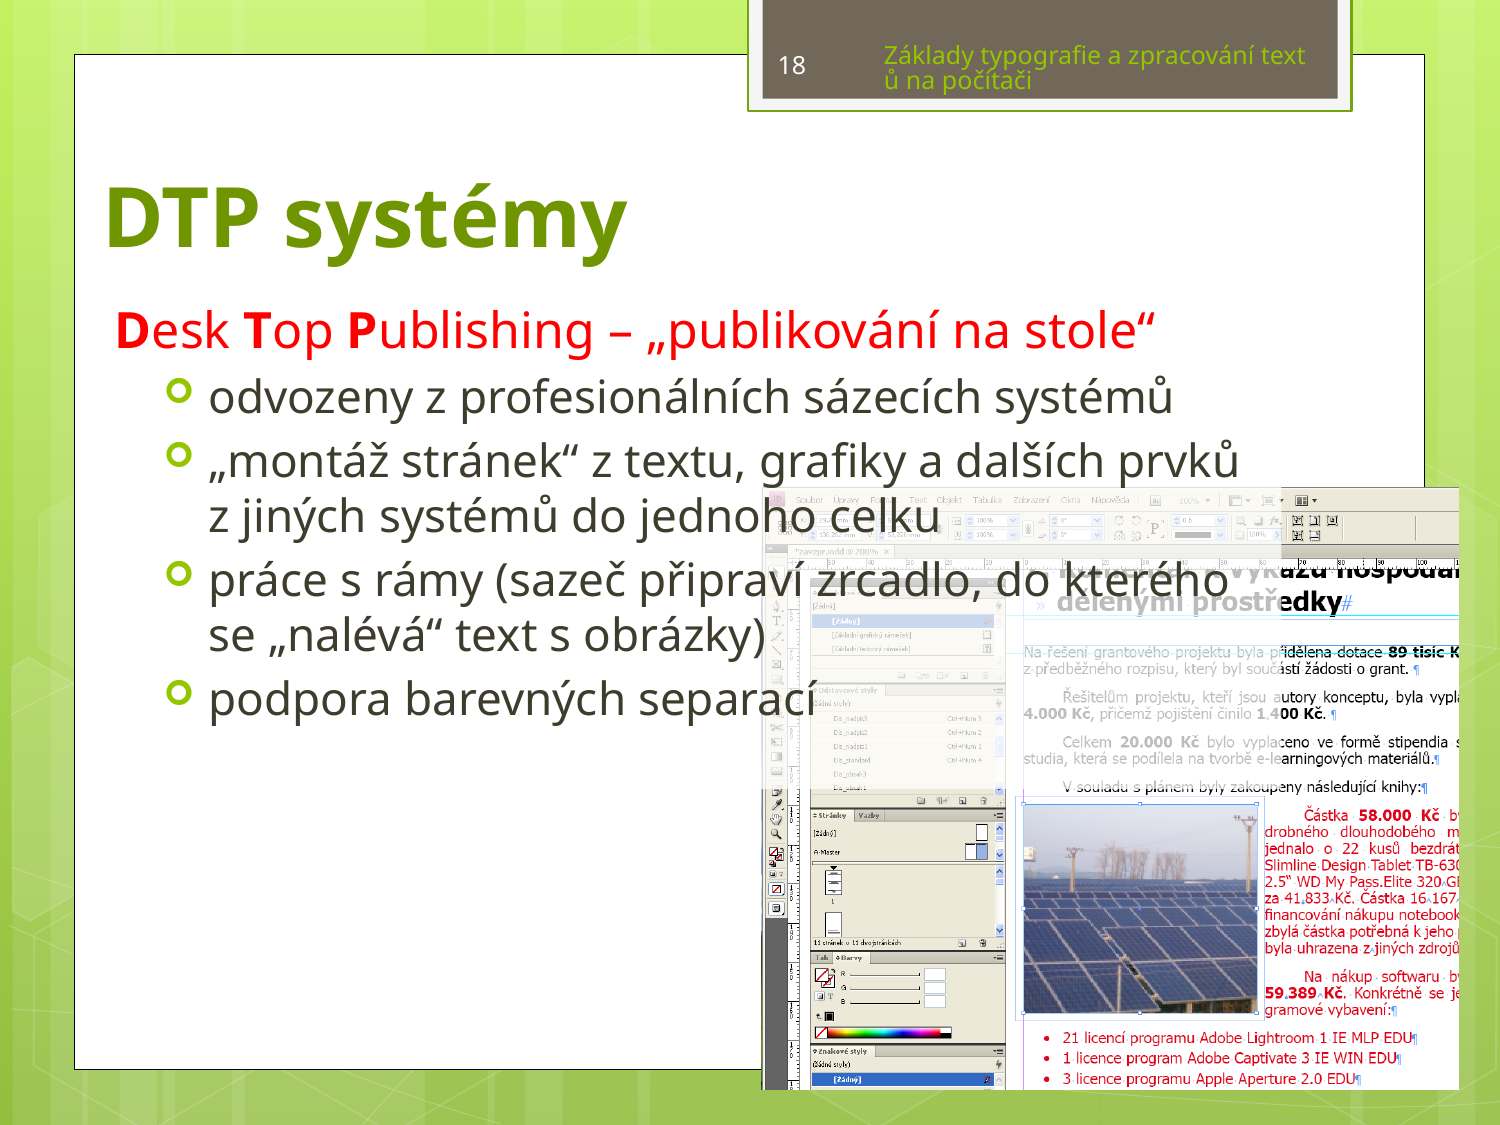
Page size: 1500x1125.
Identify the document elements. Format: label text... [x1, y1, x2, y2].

title DTP systémy [87, 137, 1413, 272]
slide_number 18 [762, 36, 833, 97]
picture [761, 487, 1459, 1090]
footer Základy typografie a zpracování textů na počítači [868, 15, 1333, 97]
list Desk Top Publishing – „publikování na stole“ odvozeny z profesionálních sázecích systémů „montáž stránek“ z textu, grafiky a dalších prvků z jiných systémů do jednoho celku práce s rámy (sazeč připraví zrcadlo, do kterého se „nalévá“ text s obrázky) podpora barevných separací [88, 290, 1282, 789]
